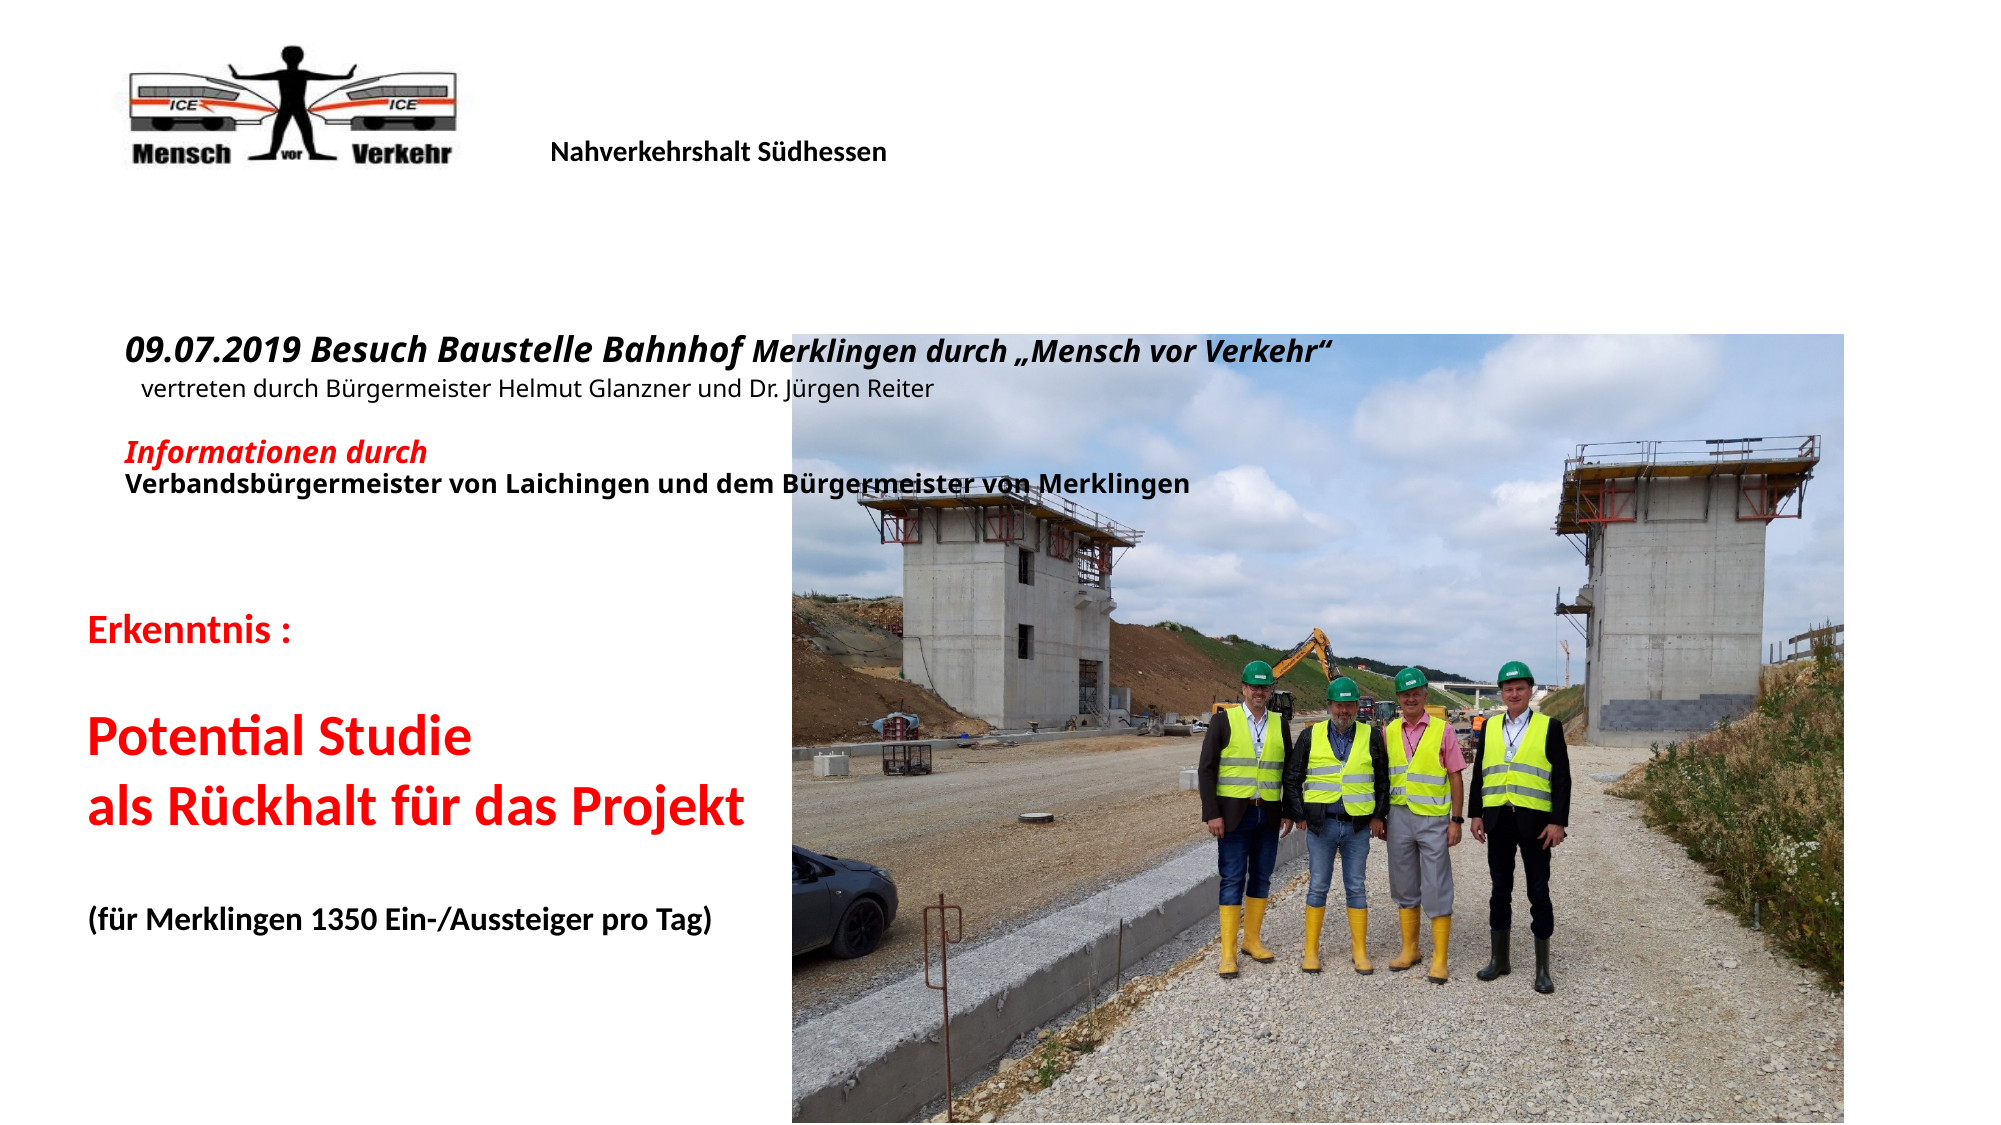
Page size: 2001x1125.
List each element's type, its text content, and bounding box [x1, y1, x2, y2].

text_box Erkenntnis : Potential Studie als Rückhalt für das Projekt (für Merklingen 1350 Ein-/Aussteiger pro Tag) [72, 594, 792, 945]
title 09.07.2019 Besuch Baustelle Bahnhof Merklingen durch „Mensch vor Verkehr“ vertreten durch Bürgermeister Helmut Glanzner und Dr. Jürgen Reiter Informationen durch Verbandsbürgermeister von Laichingen und dem Bürgermeister von Merklingen [110, 243, 1885, 549]
subtitle Nahverkehrshalt Südhessen [0, 128, 1469, 214]
picture [792, 334, 1844, 1123]
picture [110, 39, 474, 173]
